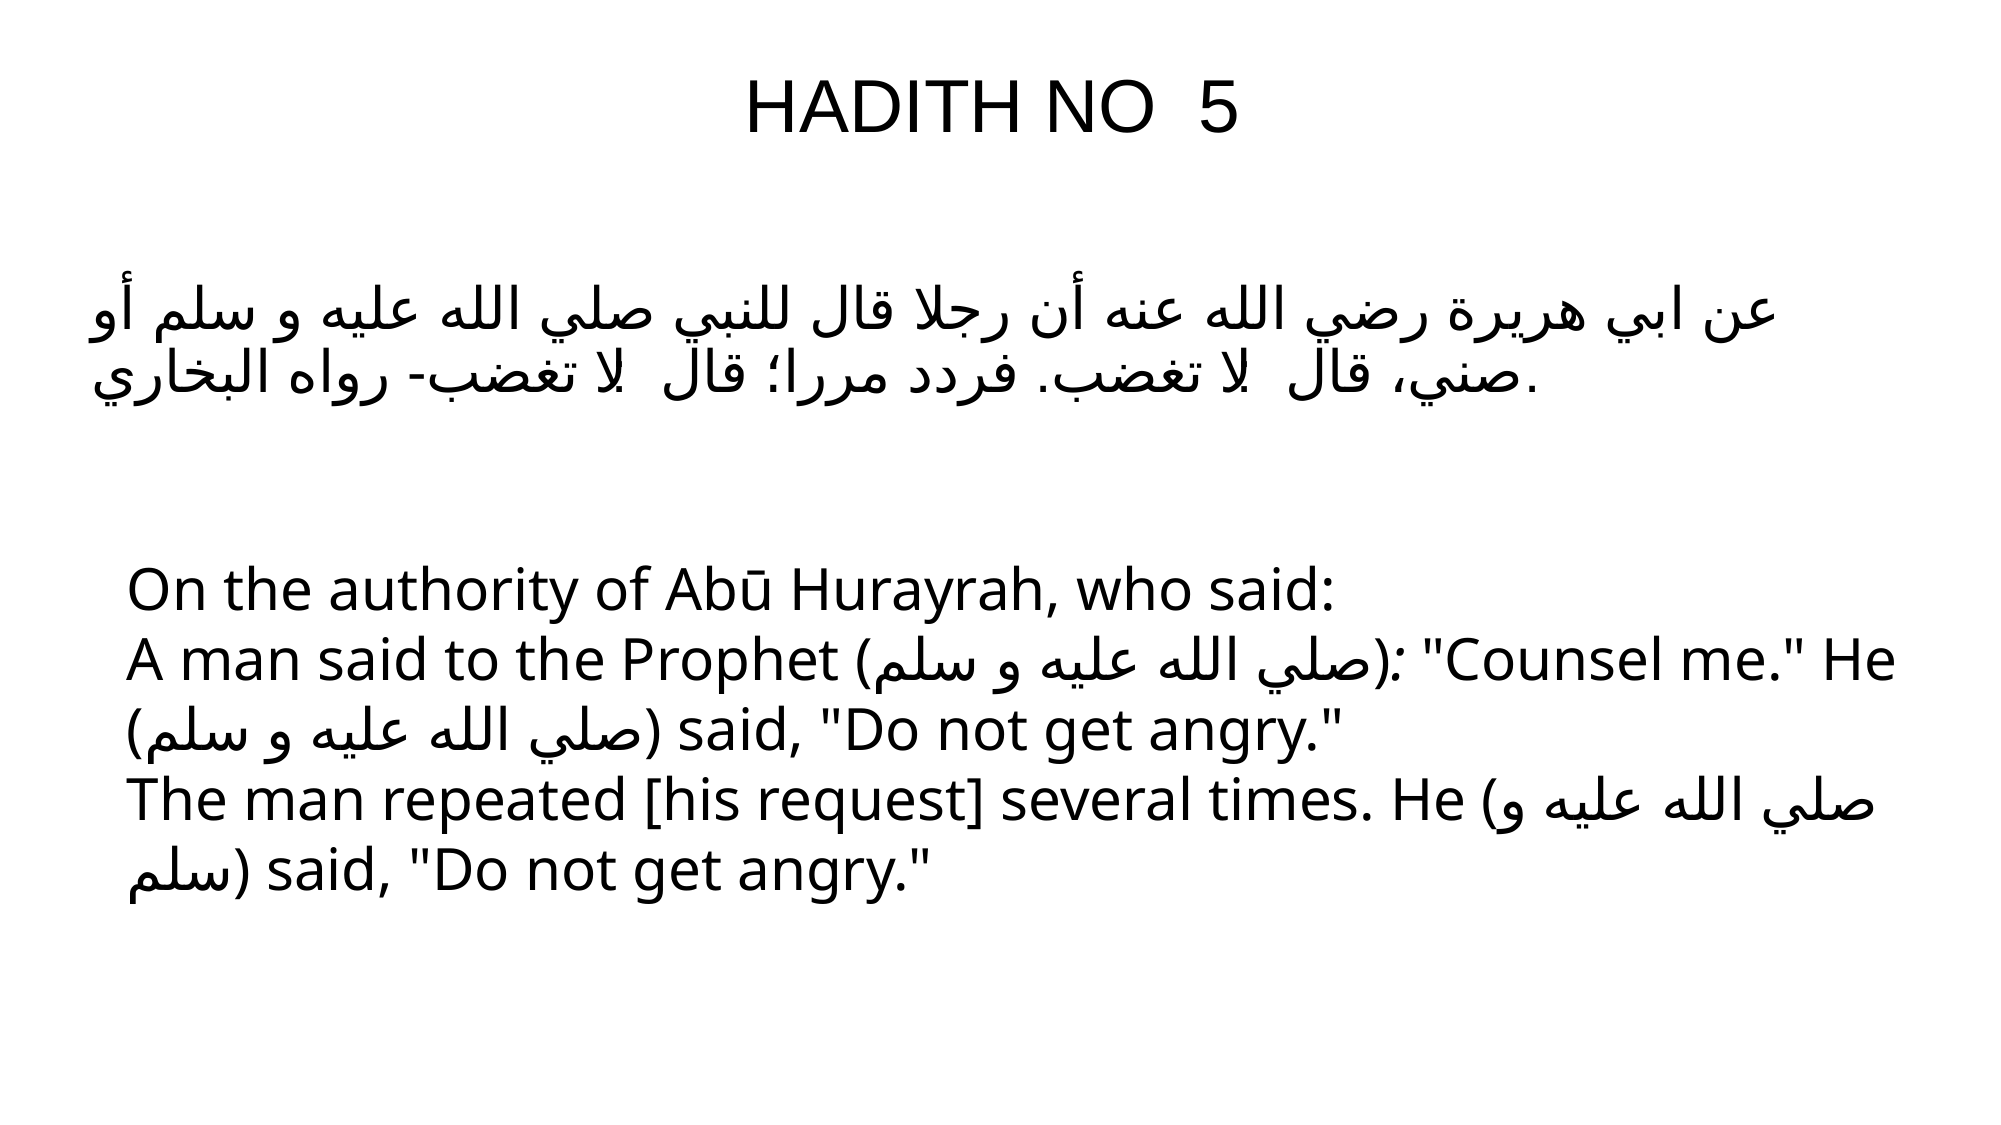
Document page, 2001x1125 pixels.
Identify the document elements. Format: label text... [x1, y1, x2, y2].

text_box On the authority of Abū Hurayrah, who said: A man said to the Prophet (صلي الله عليه و سلم): "Counsel me." He (صلي الله عليه و سلم) said, "Do not get angry." The man repeated [his request] several times. He (صلي الله عليه و سلم) said, "Do not get angry." [112, 544, 1925, 910]
text_box HADITH NO 5 [730, 50, 1256, 156]
title عن ابي هريرة رضي الله عنه أن رجلا قال للنبي صلي الله عليه و سلم أو صني، قال: لا تغضب. فردد مررا؛ قال: لا تغضب- رواه البخاري. [76, 233, 1910, 451]
